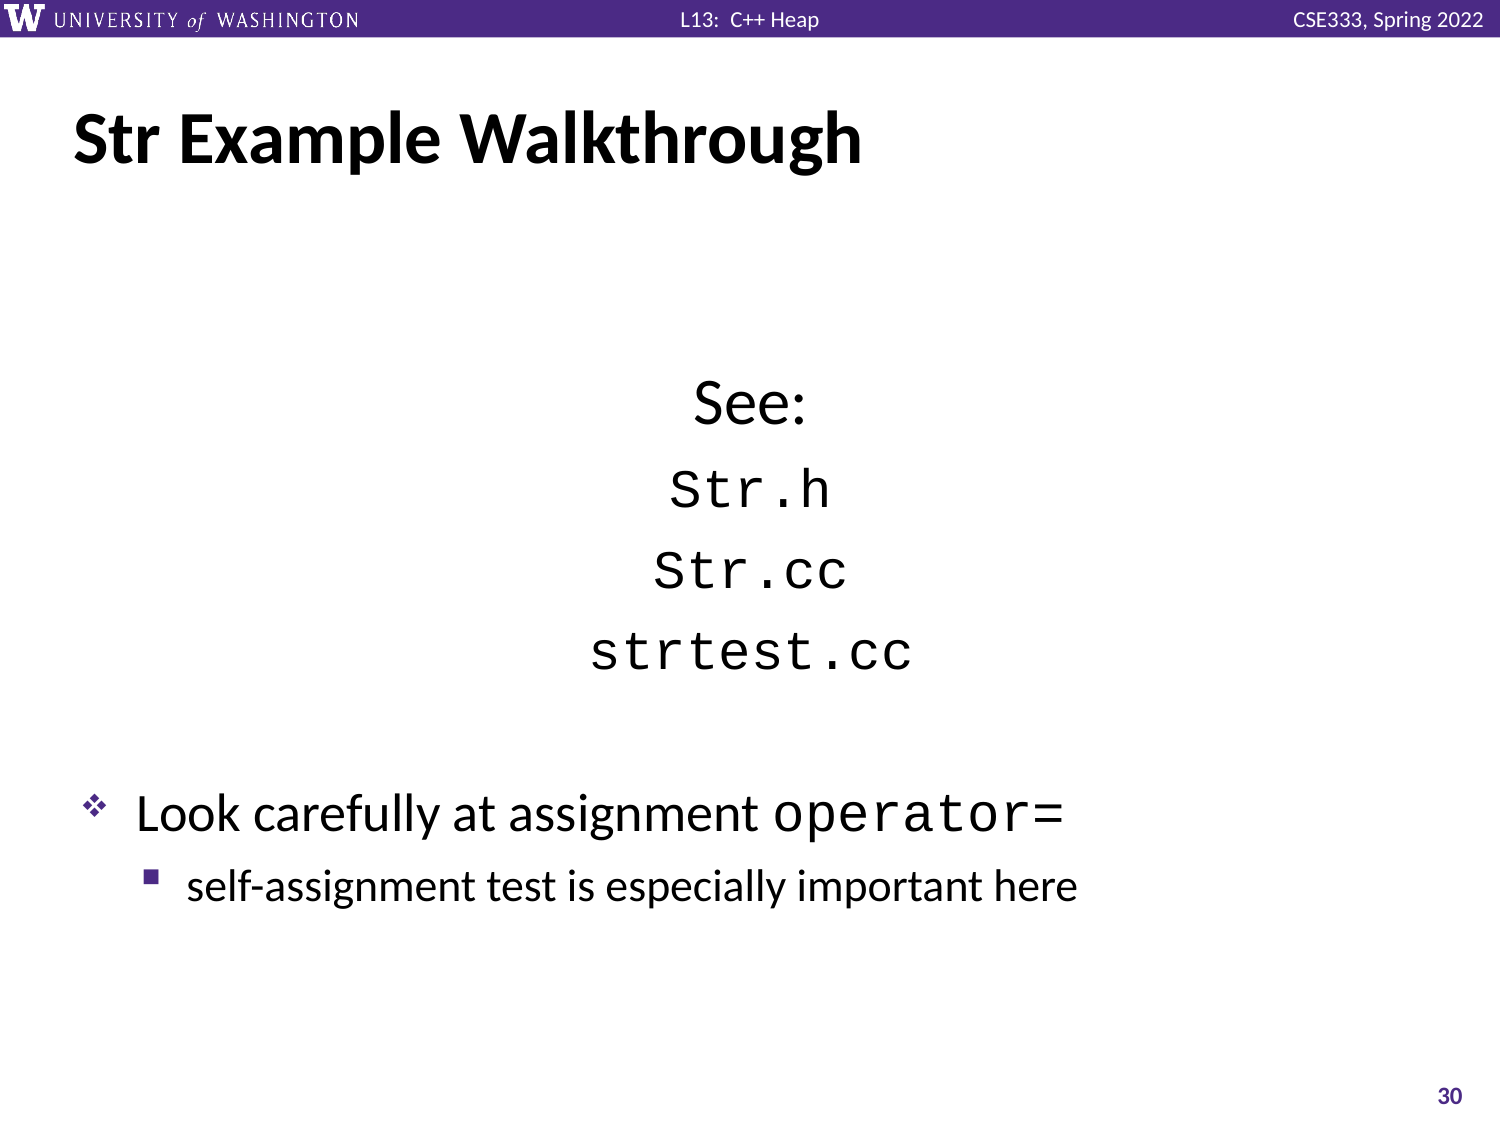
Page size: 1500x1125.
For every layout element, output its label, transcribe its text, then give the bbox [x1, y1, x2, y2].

list See: Str.h Str.cc strtest.cc Look carefully at assignment operator= self-assignment test is especially important here [64, 223, 1438, 1040]
slide_number 30 [1400, 1065, 1500, 1125]
title Str Example Walkthrough [58, 71, 1438, 197]
picture [4, 4, 358, 32]
